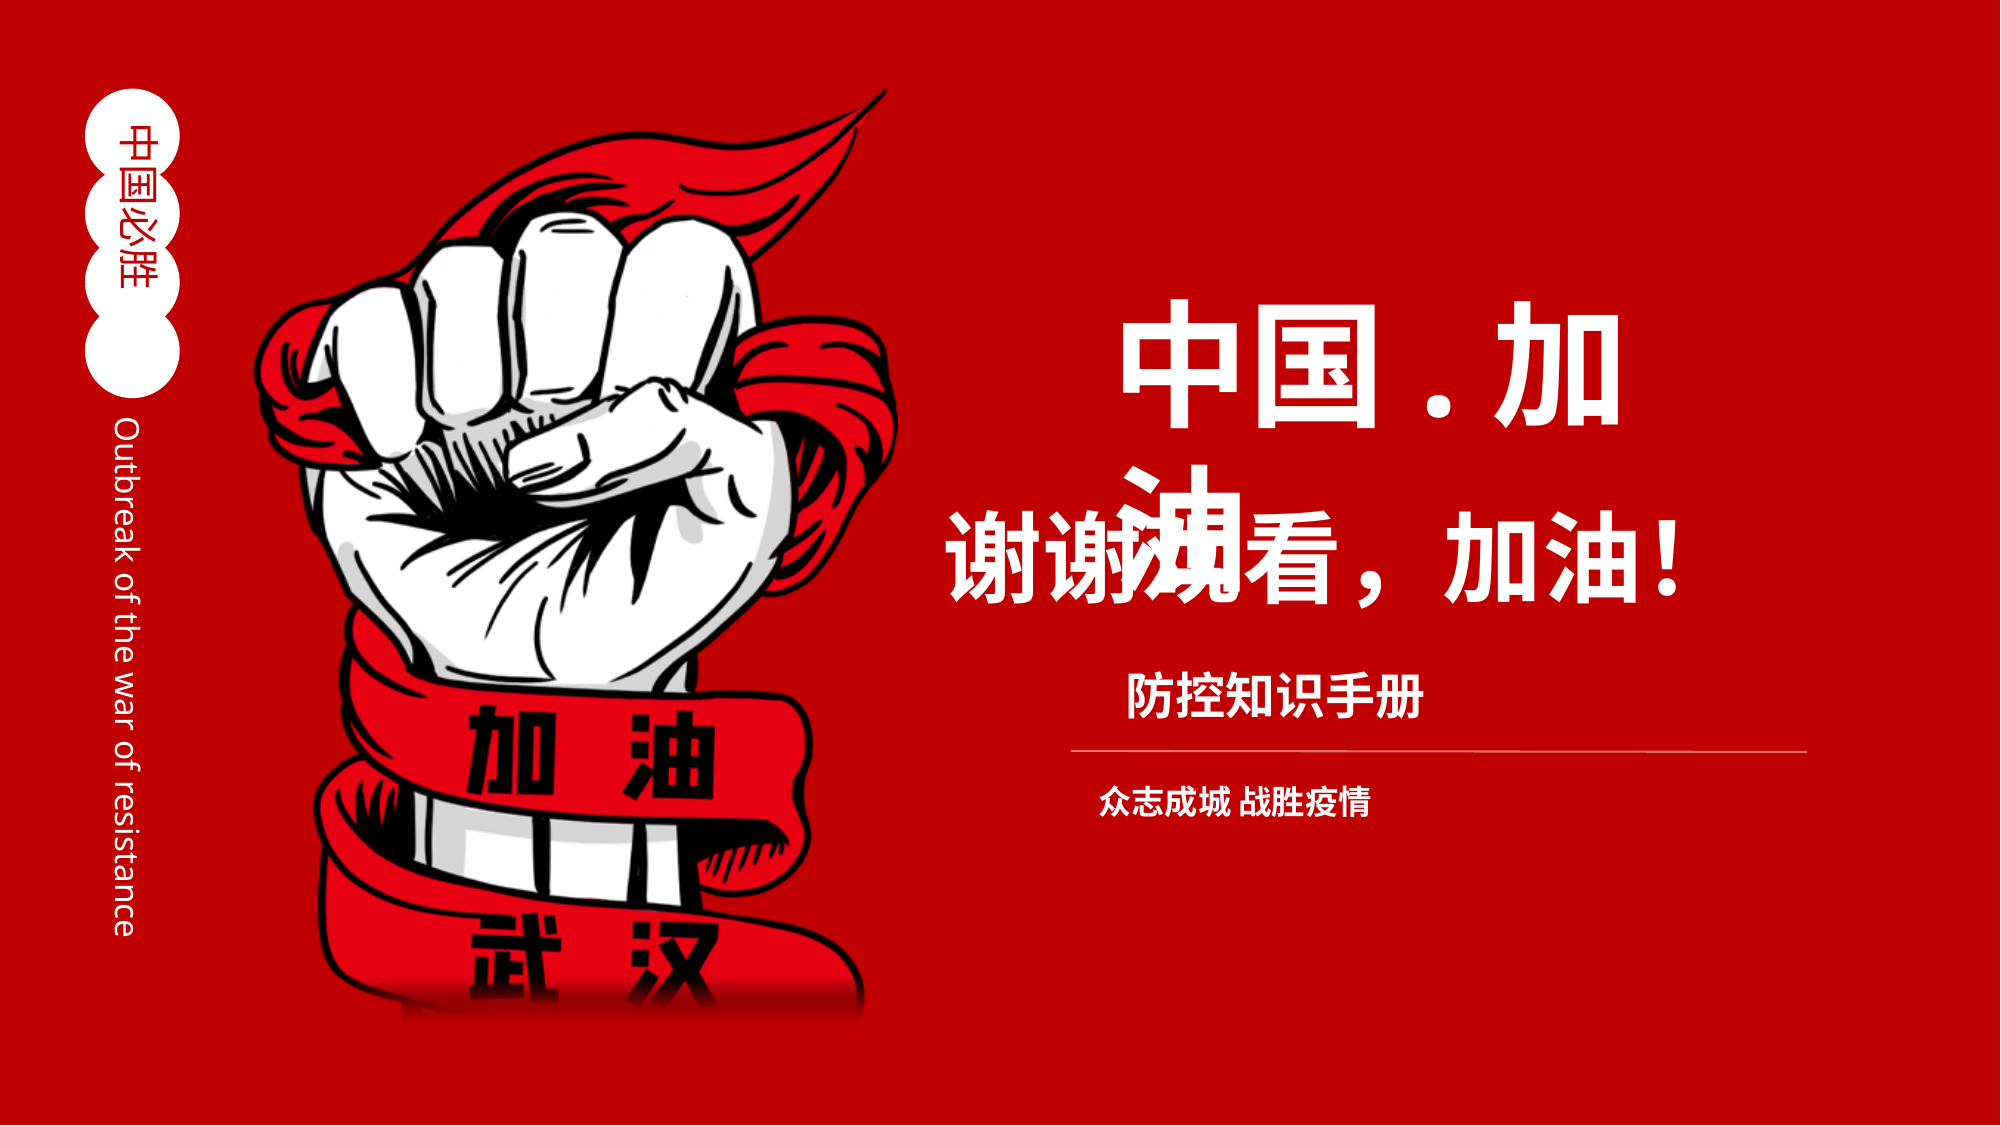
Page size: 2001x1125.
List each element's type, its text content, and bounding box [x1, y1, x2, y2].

picture [253, 88, 898, 1029]
text_box [83, 188, 91, 239]
text_box [83, 324, 181, 400]
text_box [173, 187, 181, 240]
text_box 中国必胜 [91, 108, 173, 376]
text_box 中国.加油 [1096, 271, 1781, 488]
text_box [173, 109, 181, 163]
text_box 众志成城 战胜疫情 [1083, 774, 1794, 829]
text_box Outbreak of the war of resistance [101, 401, 156, 954]
text_box 谢谢观看，加油！ [927, 488, 1921, 623]
text_box [83, 256, 91, 308]
text_box [92, 87, 172, 108]
text_box [173, 255, 181, 309]
text_box [83, 110, 91, 162]
text_box 防控知识手册 [1111, 657, 1767, 733]
